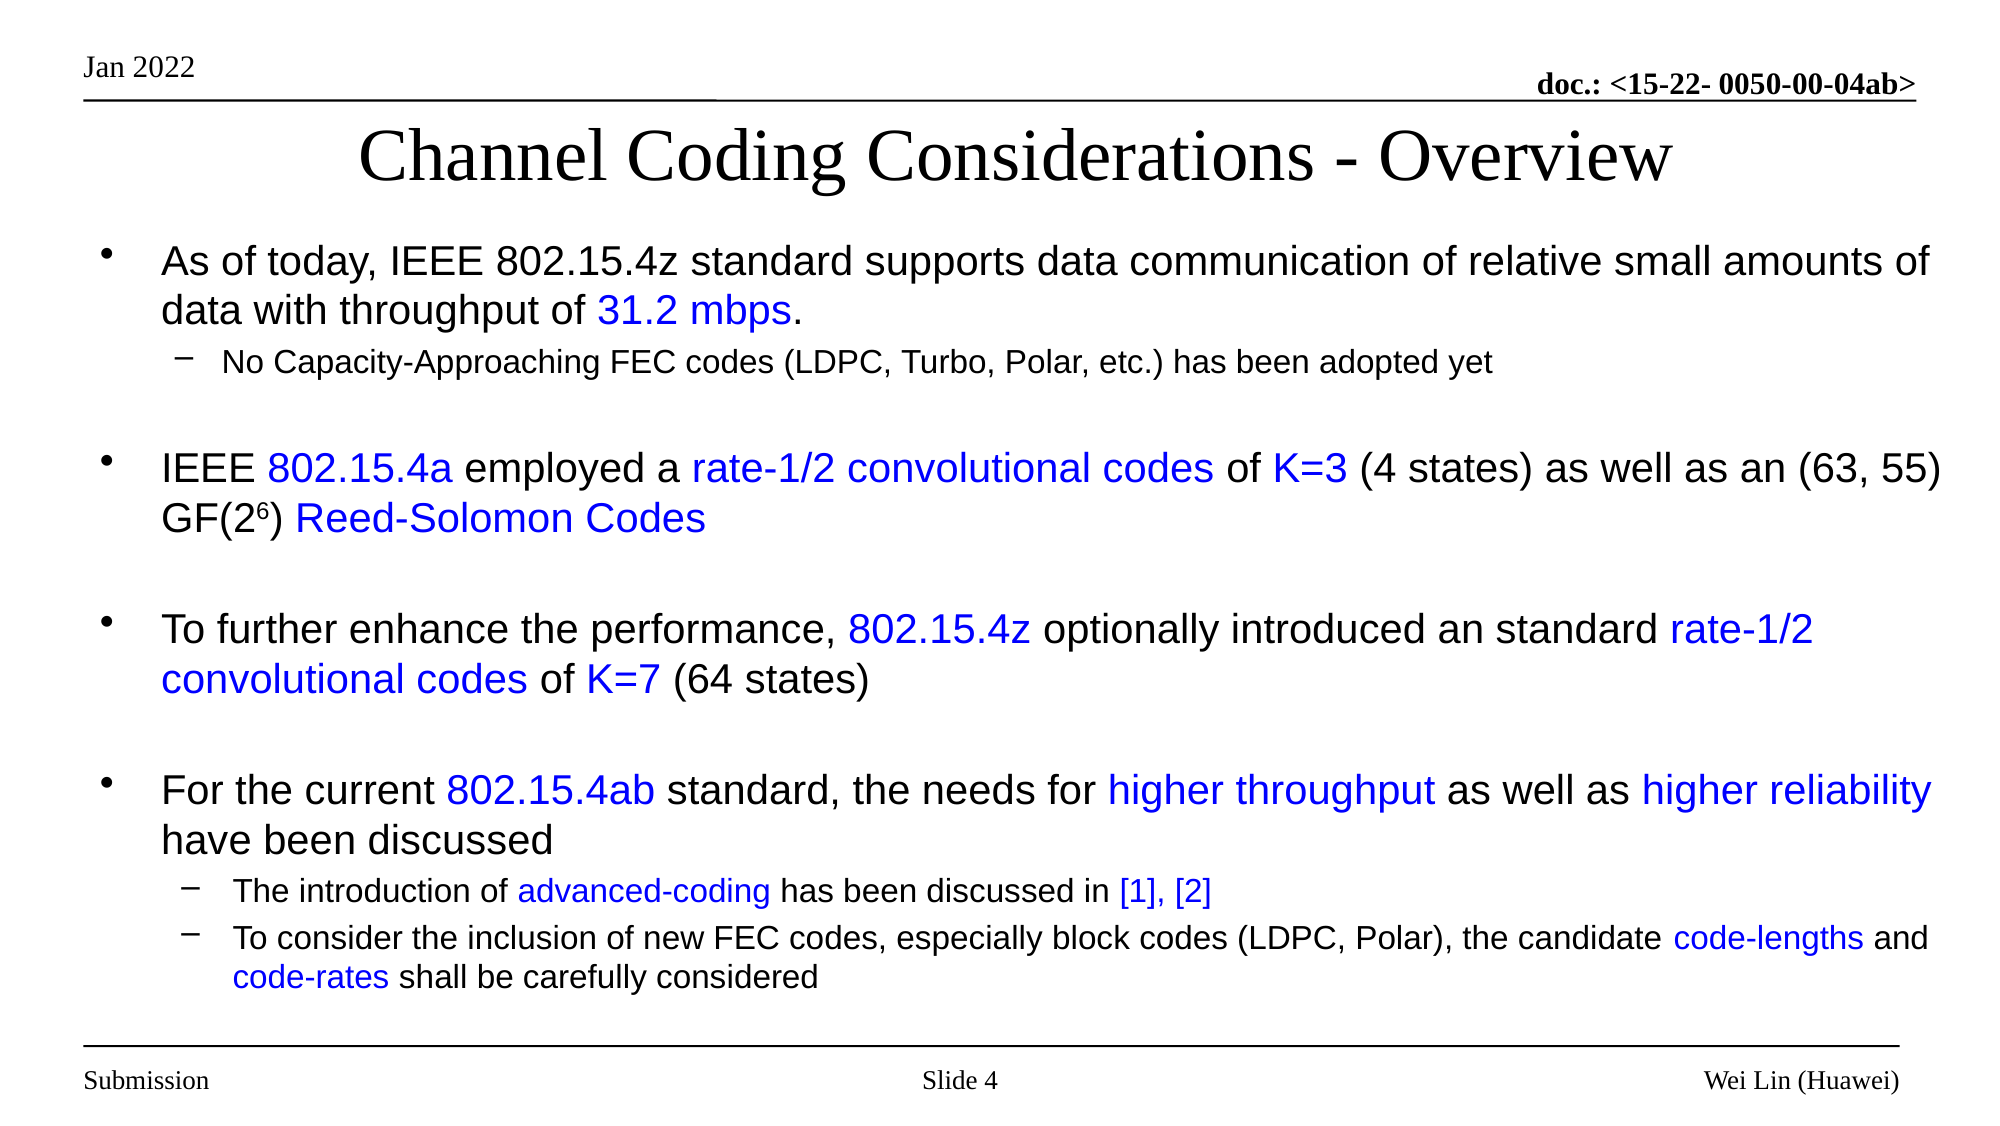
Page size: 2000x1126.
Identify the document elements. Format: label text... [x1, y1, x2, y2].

title Channel Coding Considerations - Overview [66, 112, 1967, 188]
list As of today, IEEE 802.15.4z standard supports data communication of relative small amounts of data with throughput of 31.2 mbps. No Capacity-Approaching FEC codes (LDPC, Turbo, Polar, etc.) has been adopted yet IEEE 802.15.4a employed a rate-1/2 convolutional codes of K=3 (4 states) as well as an (63, 55) GF(26) Reed-Solomon Codes To further enhance the performance, 802.15.4z optionally introduced an standard rate-1/2 convolutional codes of K=7 (64 states) For the current 802.15.4ab standard, the needs for higher throughput as well as higher reliability have been discussed The introduction of advanced-coding has been discussed in [1], [2] To consider the inclusion of new FEC codes, especially block codes (LDPC, Polar), the candidate code-lengths and code-rates shall be carefully considered [83, 225, 1967, 1026]
